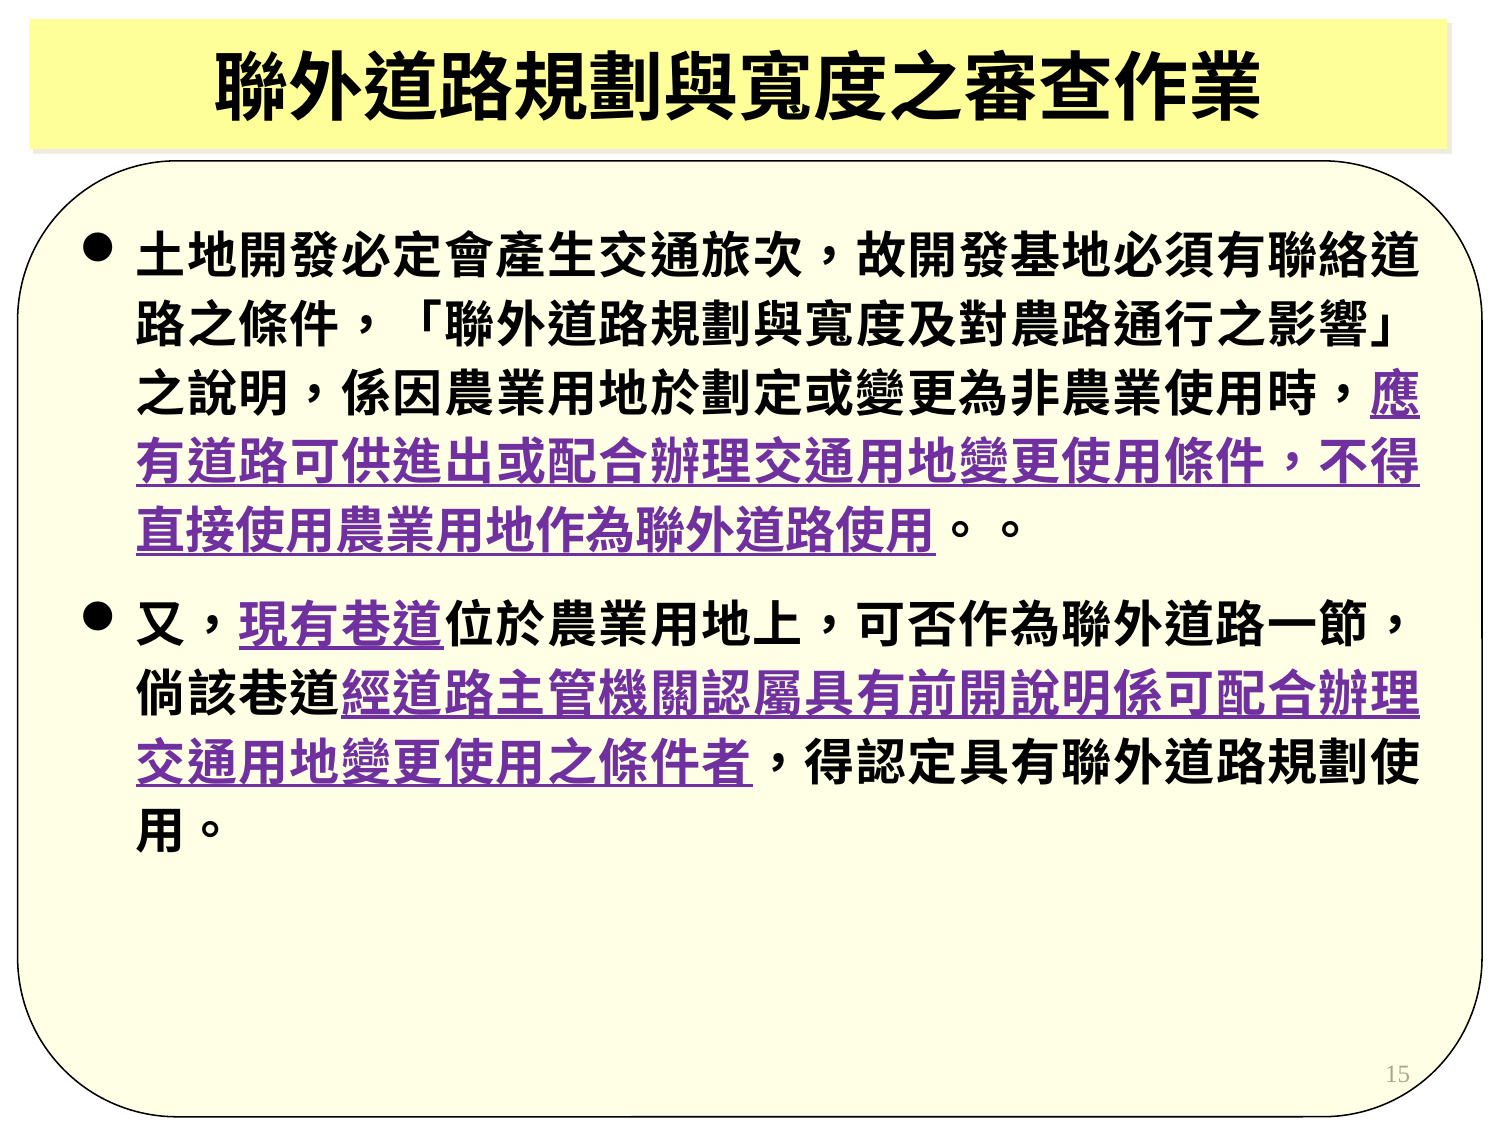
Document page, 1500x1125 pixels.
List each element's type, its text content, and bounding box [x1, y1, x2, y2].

text_box 聯外道路規劃與寬度之審查作業 [29, 19, 1448, 149]
text_box 土地開發必定會產生交通旅次，故開發基地必須有聯絡道路之條件，「聯外道路規劃與寬度及對農路通行之影響」之說明，係因農業用地於劃定或變更為非農業使用時，應有道路可供進出或配合辦理交通用地變更使用條件，不得直接使用農業用地作為聯外道路使用。。 又，現有巷道位於農業用地上，可否作為聯外道路一節，倘該巷道經道路主管機關認屬具有前開說明係可配合辦理交通用地變更使用之條件者，得認定具有聯外道路規劃使用。 [17, 160, 1483, 1117]
slide_number 15 [1390, 1081, 1425, 1103]
